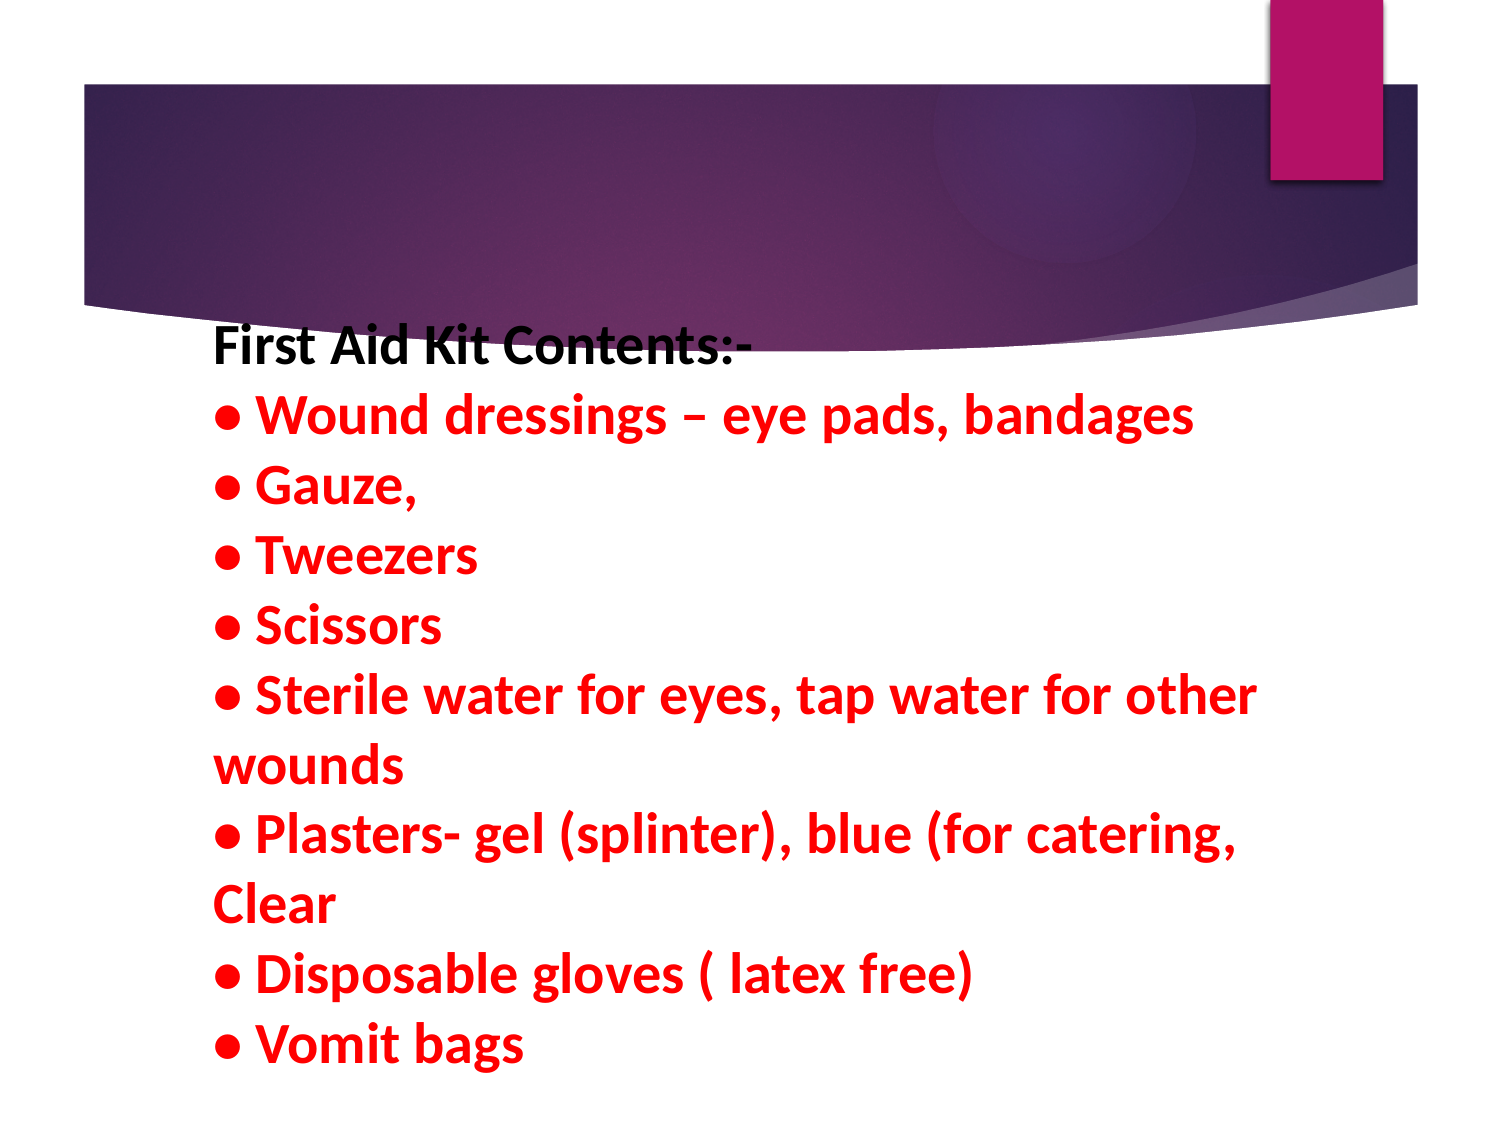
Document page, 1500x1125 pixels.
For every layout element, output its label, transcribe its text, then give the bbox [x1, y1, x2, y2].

text_box First Aid Kit Contents:- • Wound dressings – eye pads, bandages • Gauze, • Tweezers • Scissors • Sterile water for eyes, tap water for other wounds • Plasters- gel (splinter), blue (for catering, Clear • Disposable gloves ( latex free) • Vomit bags [198, 298, 1310, 1083]
